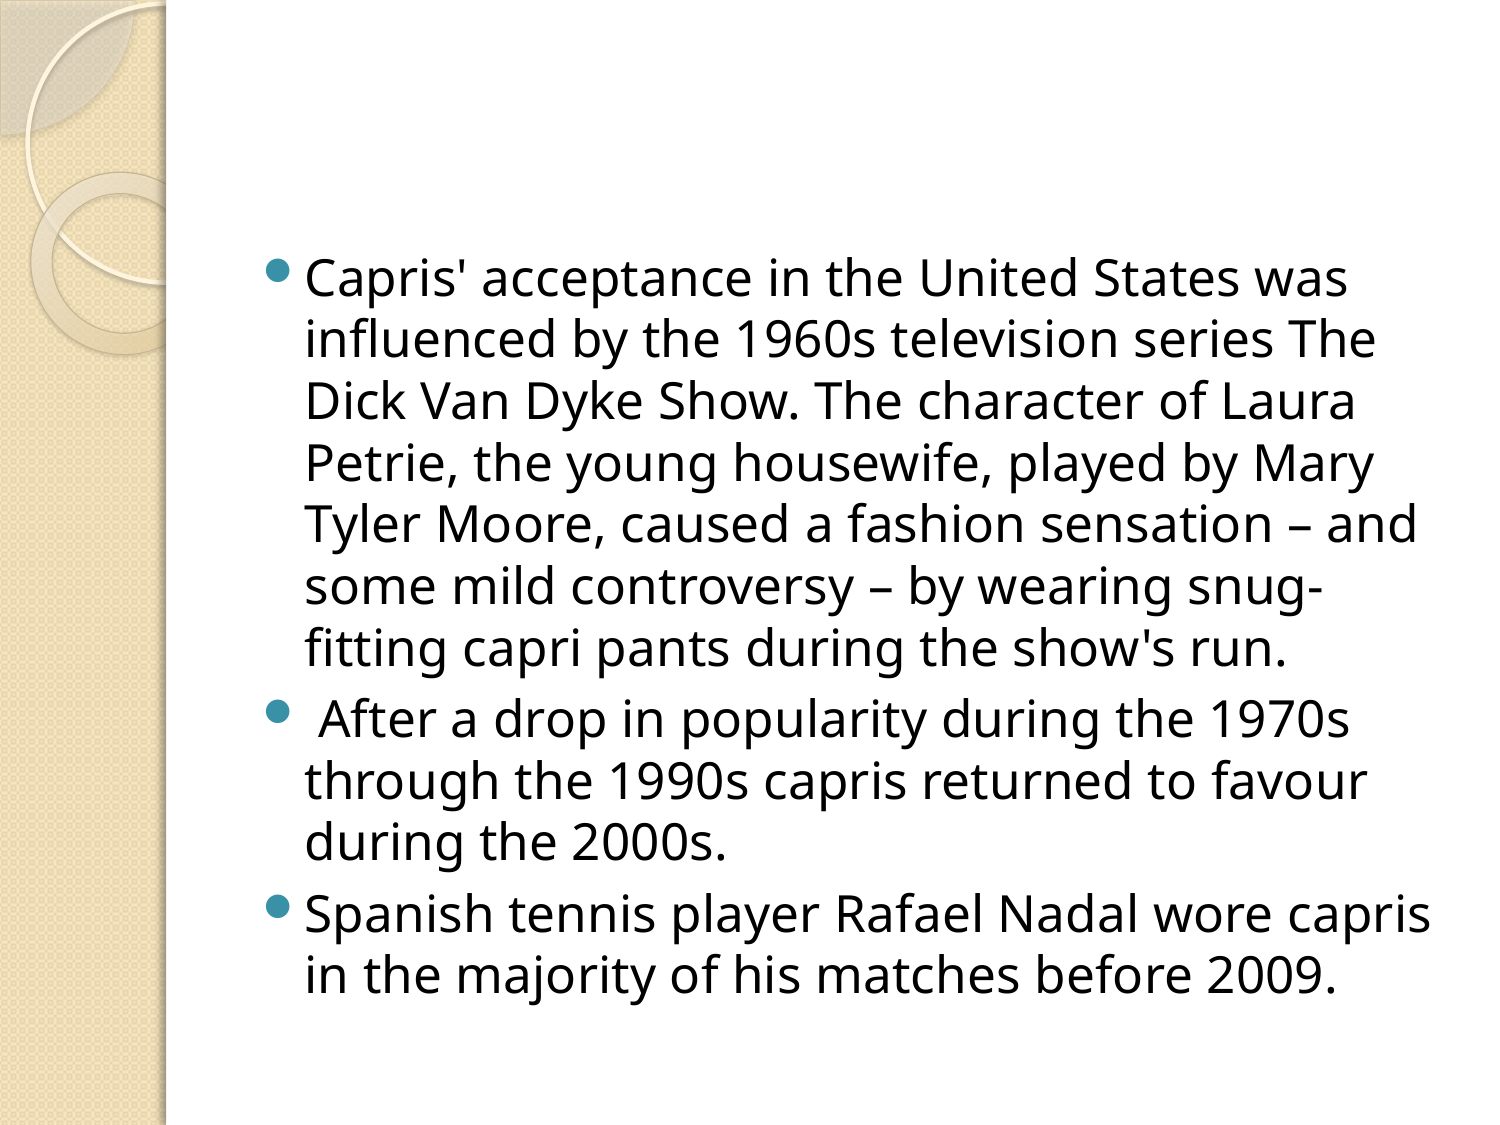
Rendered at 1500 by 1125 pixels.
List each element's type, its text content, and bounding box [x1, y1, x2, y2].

list Capris' acceptance in the United States was influenced by the 1960s television series The Dick Van Dyke Show. The character of Laura Petrie, the young housewife, played by Mary Tyler Moore, caused a fashion sensation – and some mild controversy – by wearing snug-fitting capri pants during the show's run. After a drop in popularity during the 1970s through the 1990s capris returned to favour during the 2000s. Spanish tennis player Rafael Nadal wore capris in the majority of his matches before 2009. [235, 237, 1466, 1025]
